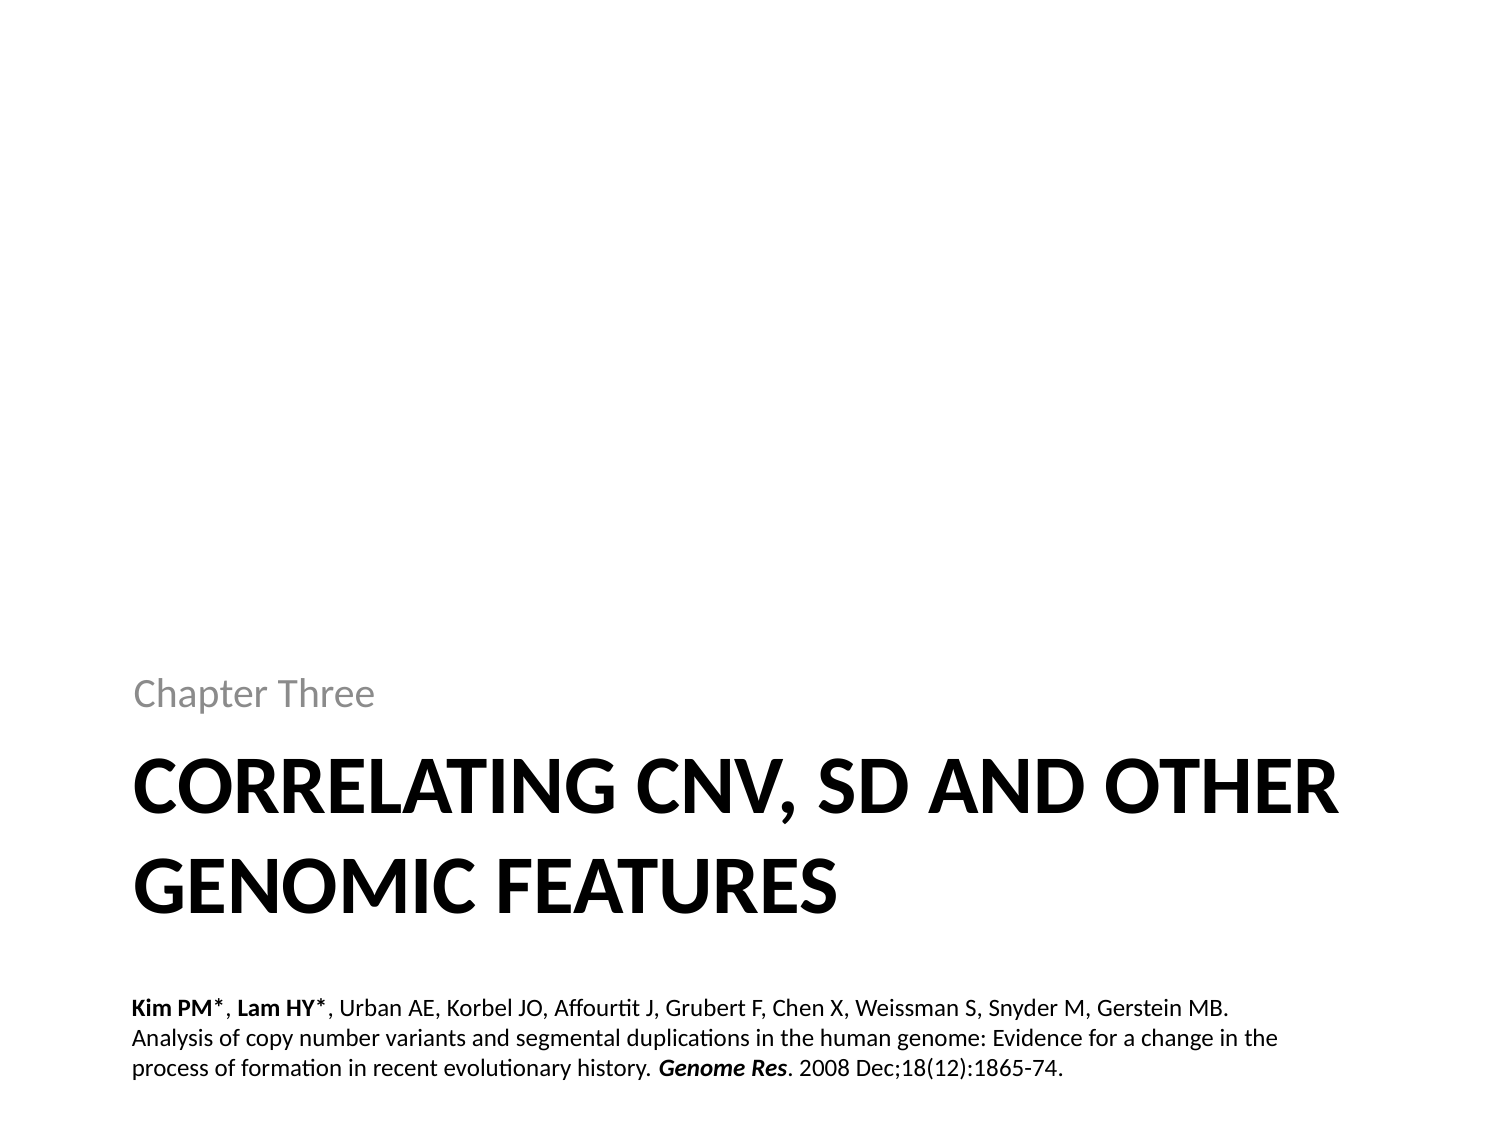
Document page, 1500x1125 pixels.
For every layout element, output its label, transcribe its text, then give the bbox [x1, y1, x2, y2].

list Chapter Three [118, 476, 1394, 723]
text_box Kim PM*, Lam HY*, Urban AE, Korbel JO, Affourtit J, Grubert F, Chen X, Weissman S, Snyder M, Gerstein MB. Analysis of copy number variants and segmental duplications in the human genome: Evidence for a change in the process of formation in recent evolutionary history. Genome Res. 2008 Dec;18(12):1865-74. [117, 984, 1325, 1089]
title Correlating CNV, SD and other genomic features [118, 723, 1394, 947]
